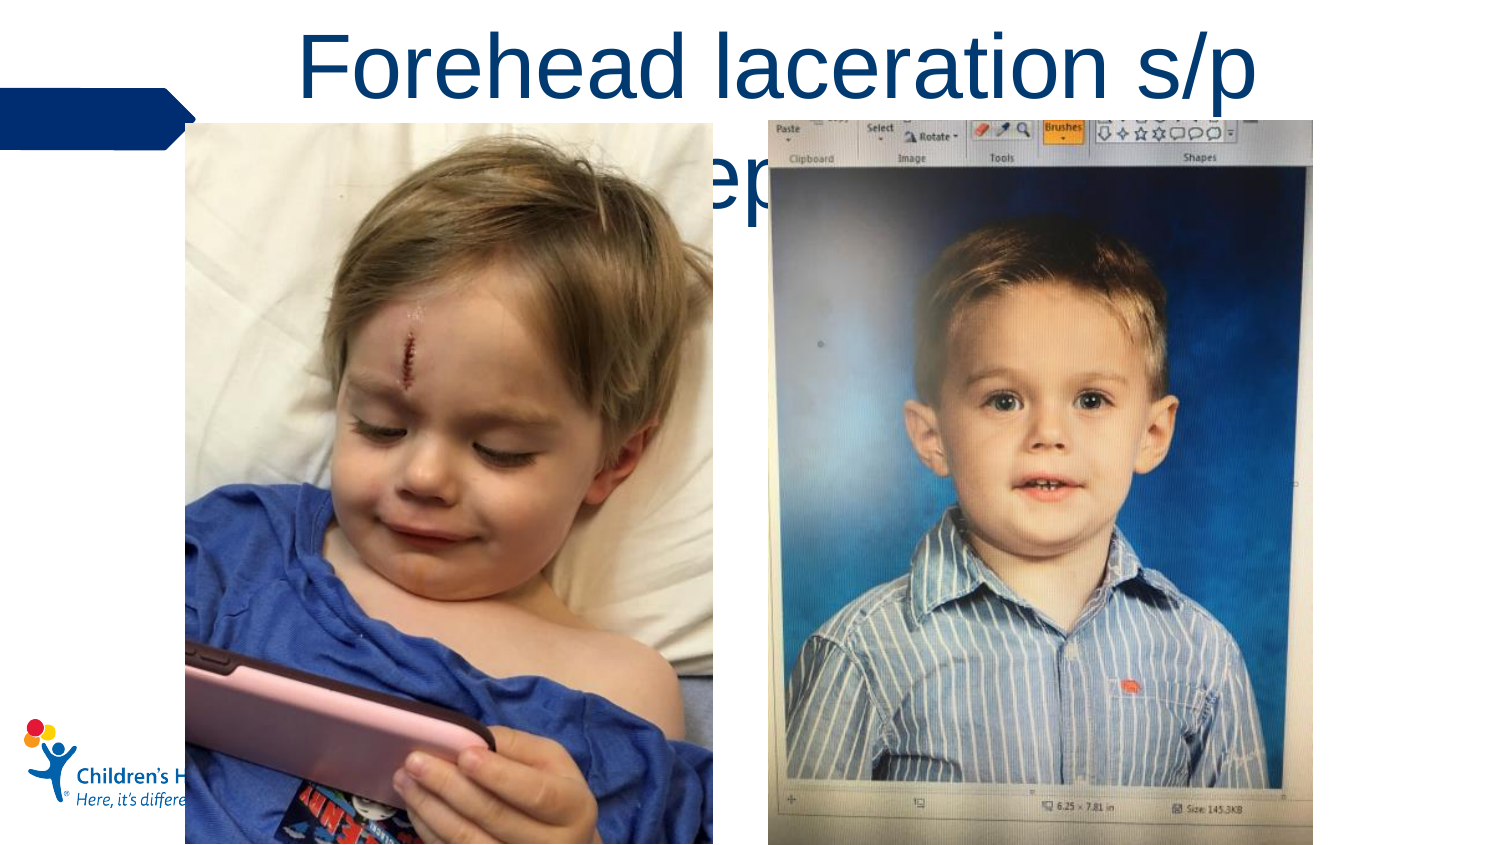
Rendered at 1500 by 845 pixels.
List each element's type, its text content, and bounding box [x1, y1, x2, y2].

title Forehead laceration s/p repair [280, 0, 1276, 141]
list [768, 119, 1314, 845]
picture [24, 123, 713, 845]
